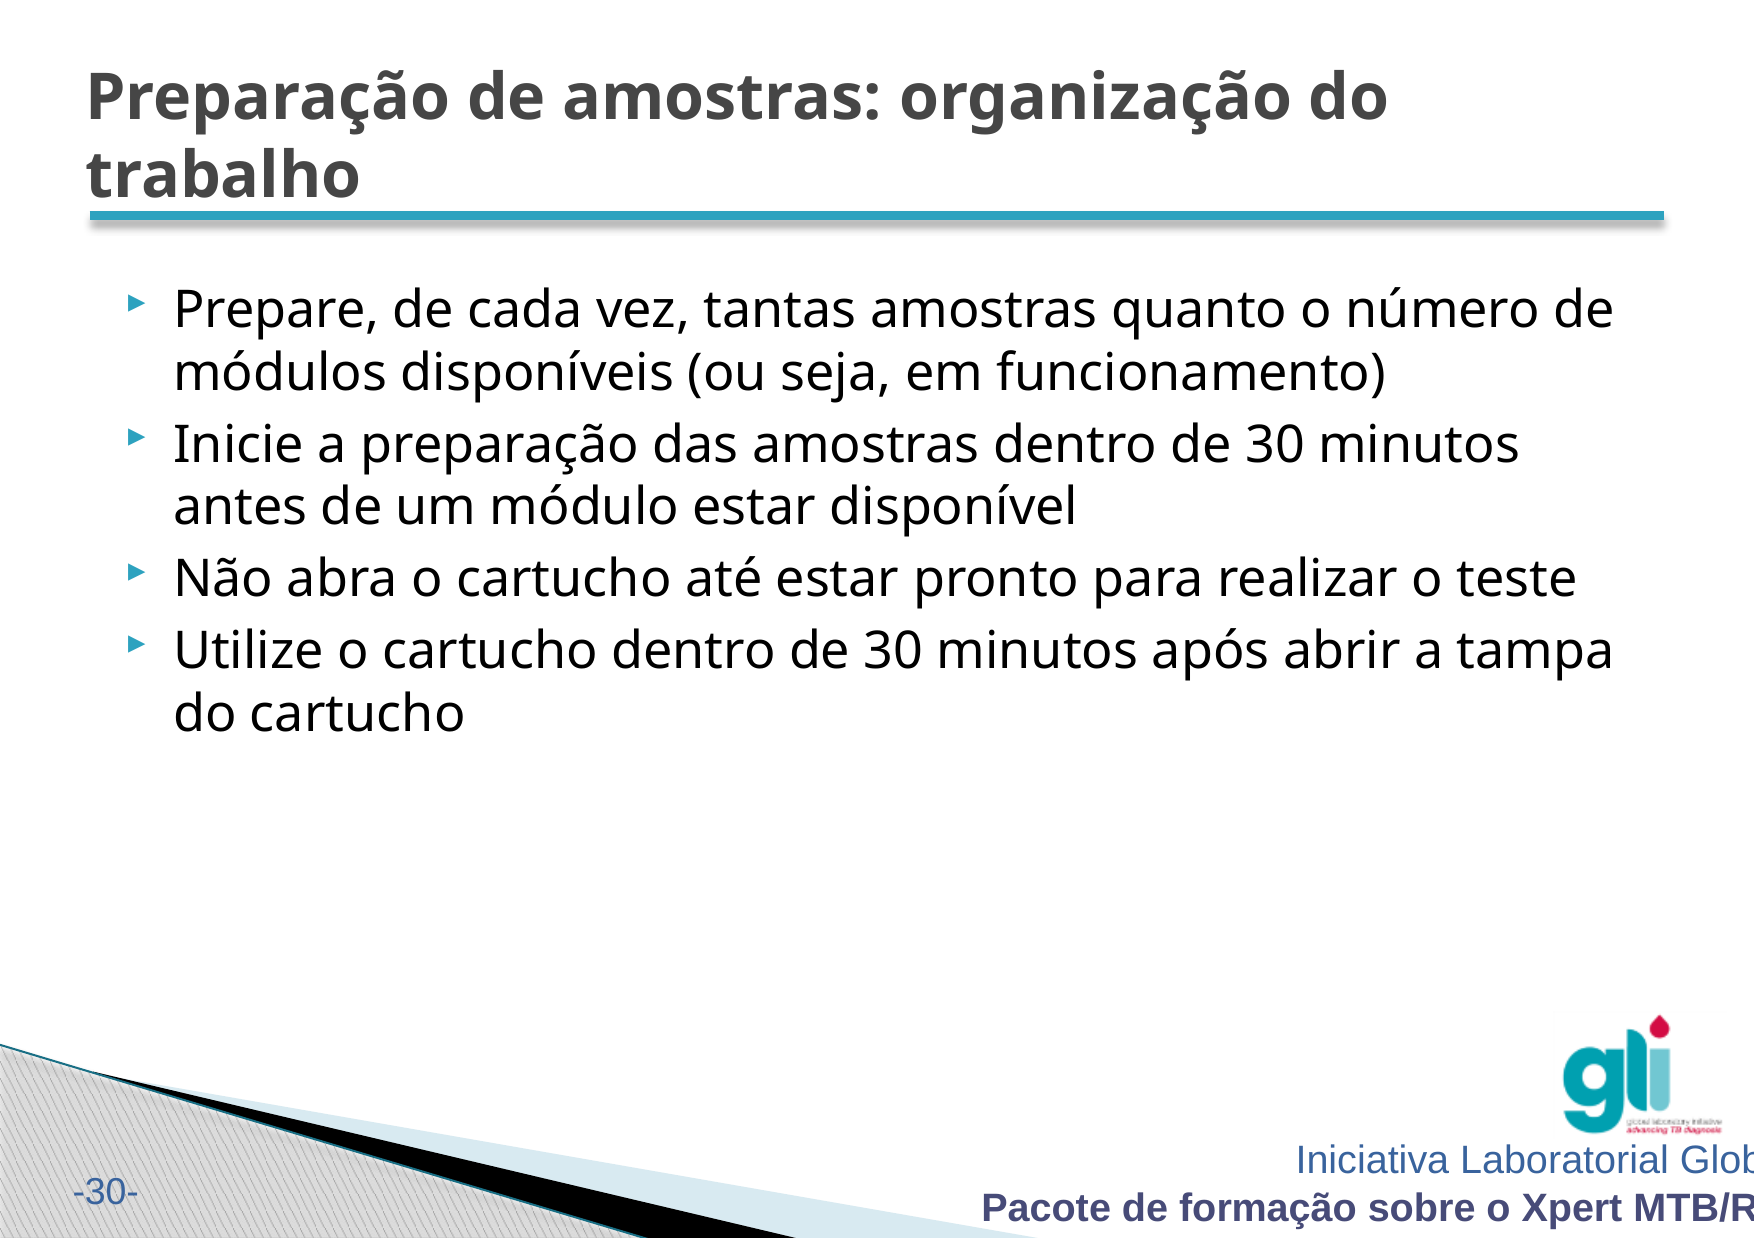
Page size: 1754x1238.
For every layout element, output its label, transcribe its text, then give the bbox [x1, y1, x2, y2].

list Prepare, de cada vez, tantas amostras quanto o número de módulos disponíveis (ou seja, em funcionamento) Inicie a preparação das amostras dentro de 30 minutos antes de um módulo estar disponível Não abra o cartucho até estar pronto para realizar o teste Utilize o cartucho dentro de 30 minutos após abrir a tampa do cartucho [87, 267, 1666, 996]
picture [1553, 1011, 1727, 1139]
title Preparação de amostras: organização do trabalho [68, 49, 1692, 216]
